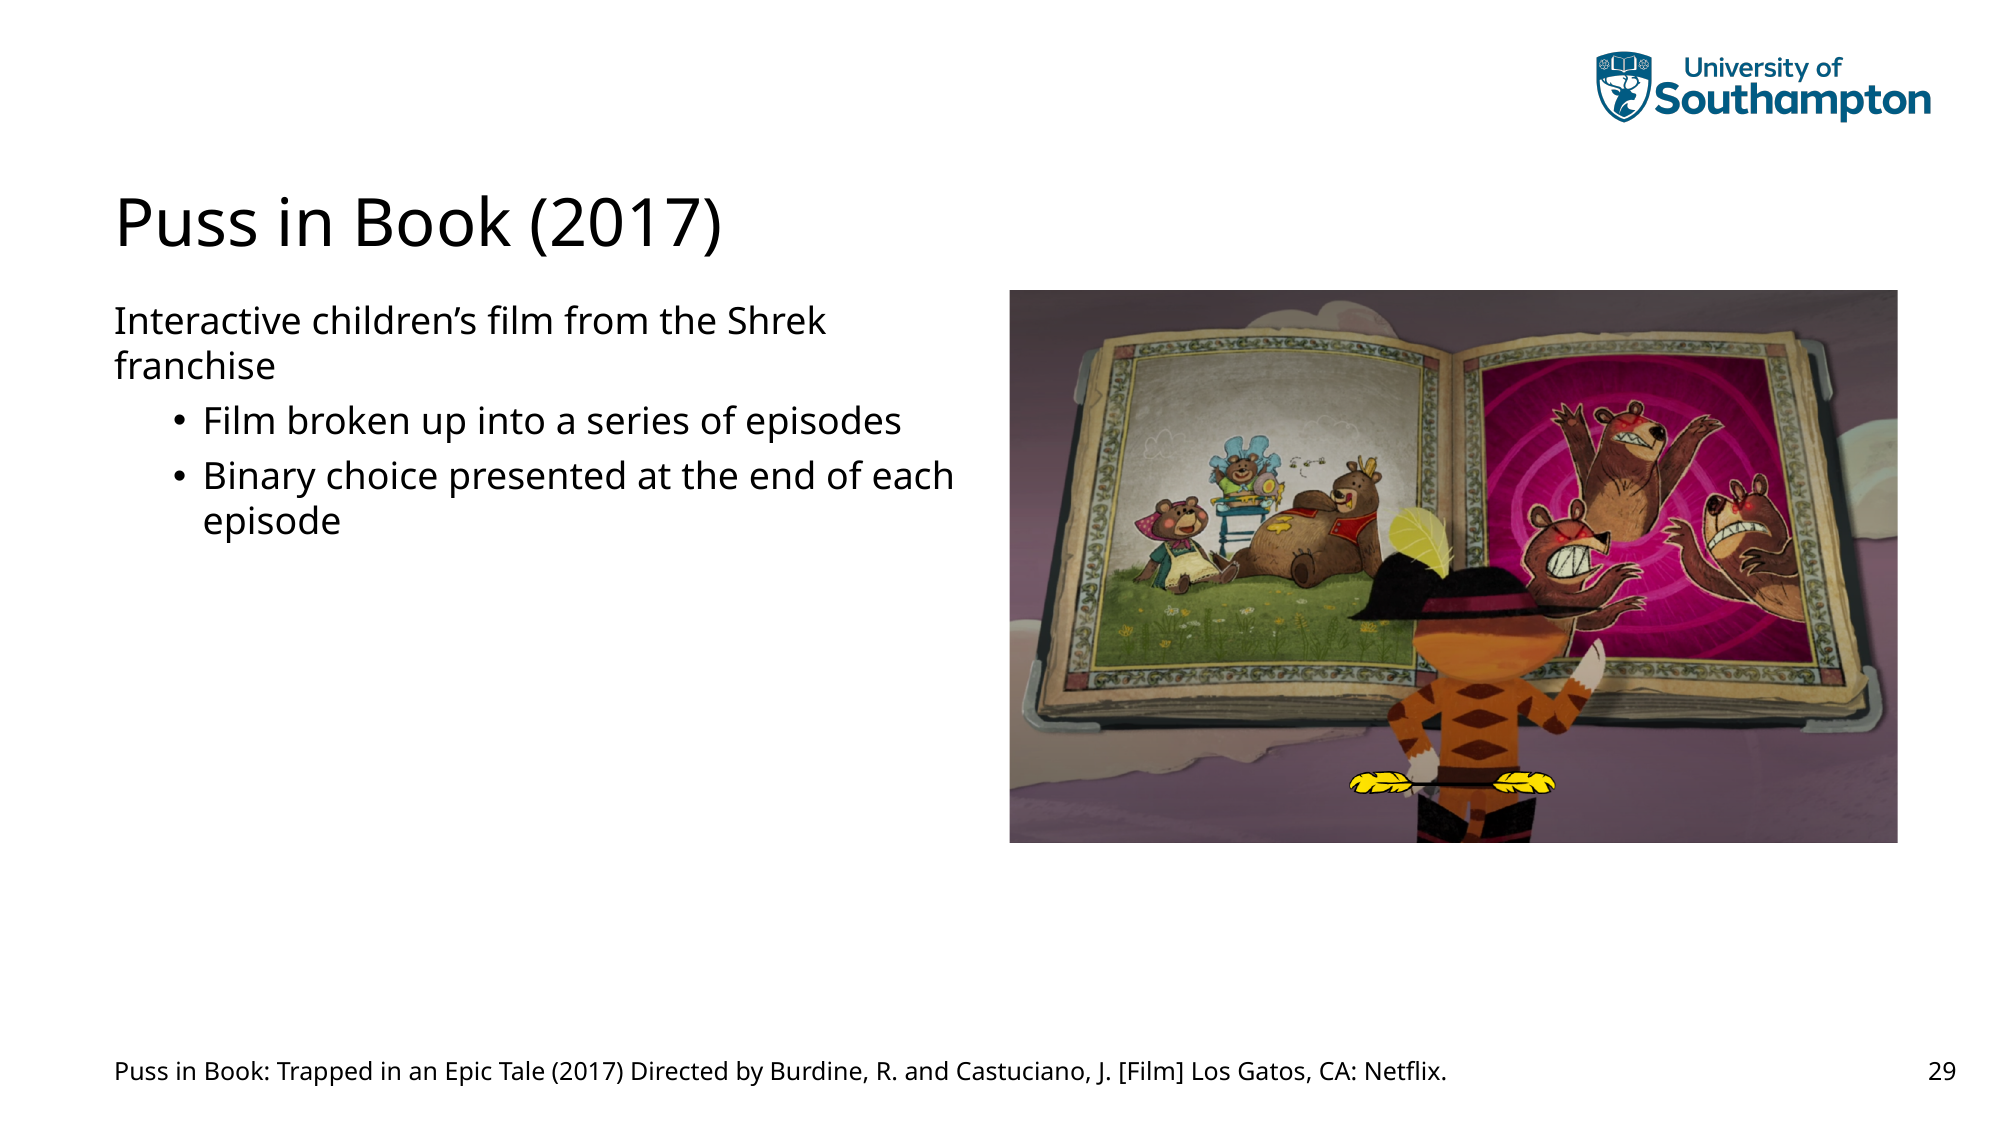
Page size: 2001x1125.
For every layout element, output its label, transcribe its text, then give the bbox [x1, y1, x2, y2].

picture [1808, 97, 1815, 113]
picture [1758, 97, 1766, 113]
picture [1730, 97, 1736, 113]
picture [1607, 76, 1624, 88]
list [1009, 290, 1898, 843]
picture [1782, 97, 1791, 108]
picture [1626, 76, 1636, 88]
picture [1689, 97, 1698, 108]
list Puss in Book: Trapped in an Epic Tale (2017) Directed by Burdine, R. and Castuciano, J. [Film] Los Gatos, CA: Netflix. [102, 1046, 1898, 1096]
picture [1890, 97, 1900, 108]
picture [1847, 97, 1857, 108]
picture [1600, 80, 1617, 111]
title Puss in Book (2017) [102, 113, 1898, 268]
picture [1626, 78, 1648, 111]
picture [1823, 97, 1830, 113]
list Interactive children’s film from the Shrek franchise Film broken up into a series of episodes Binary choice presented at the end of each episode [102, 290, 989, 1024]
picture [1527, 0, 2000, 220]
